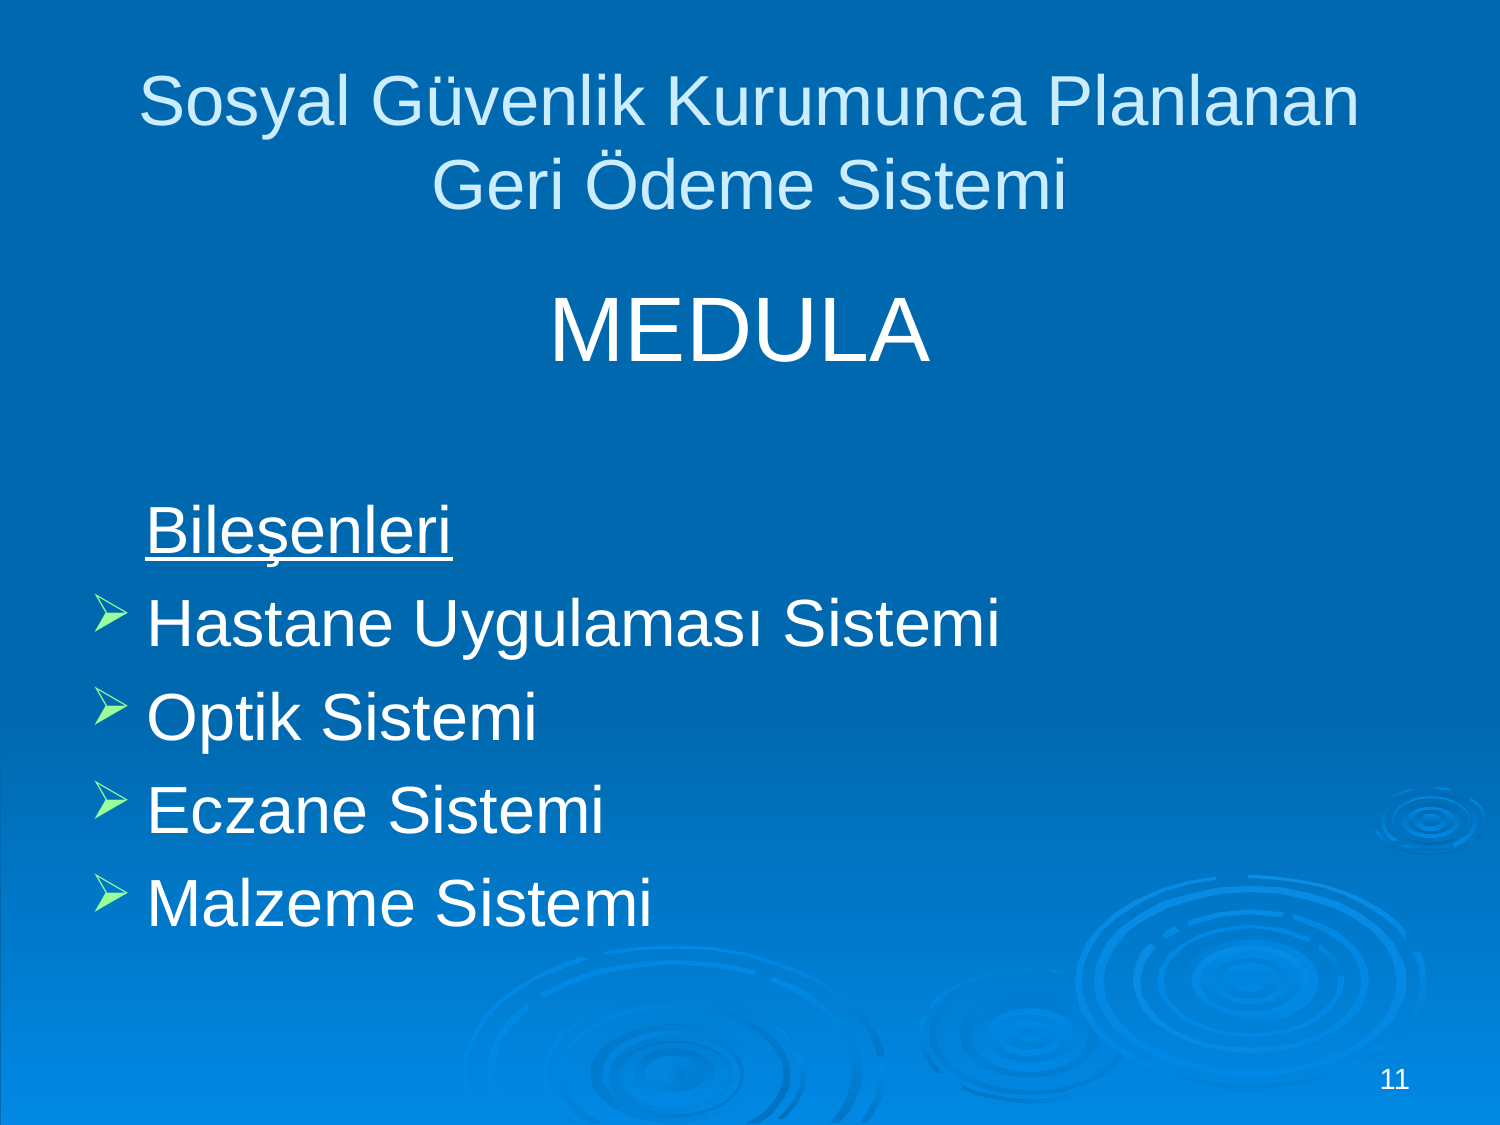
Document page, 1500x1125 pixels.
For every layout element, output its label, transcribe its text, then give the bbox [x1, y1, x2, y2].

slide_number 11 [1074, 1024, 1426, 1103]
list MEDULA Bileşenleri Hastane Uygulaması Sistemi Optik Sistemi Eczane Sistemi Malzeme Sistemi [74, 262, 1426, 1006]
title Sosyal Güvenlik Kurumunca Planlanan Geri Ödeme Sistemi [74, 45, 1426, 233]
